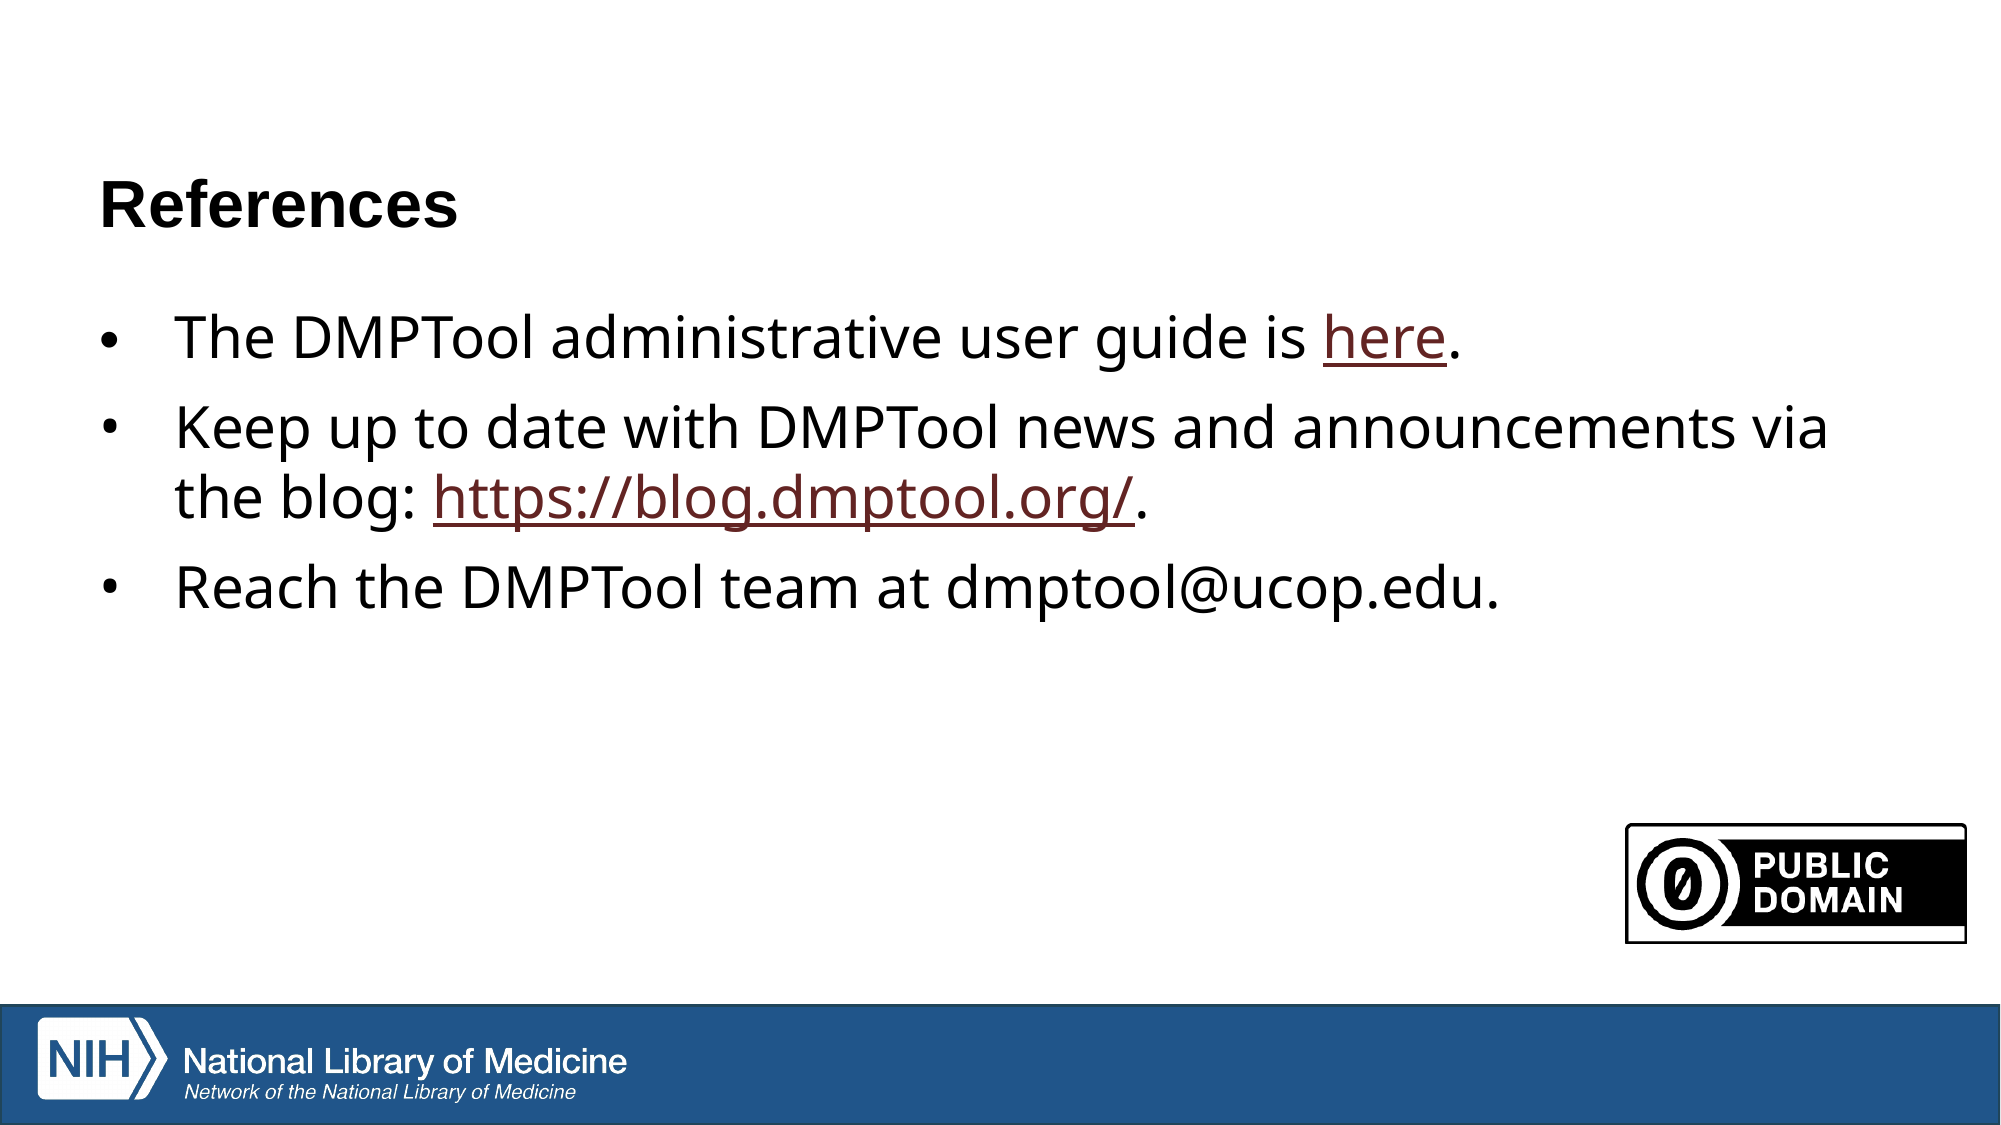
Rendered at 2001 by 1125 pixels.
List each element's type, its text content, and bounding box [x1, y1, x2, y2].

picture [37, 1017, 627, 1112]
list The DMPTool administrative user guide is here. Keep up to date with DMPTool news and announcements via the blog: https://blog.dmptool.org/. Reach the DMPTool team at dmptool@ucop.edu. [99, 292, 1900, 955]
title References [99, 172, 1900, 241]
picture [1624, 822, 1967, 944]
